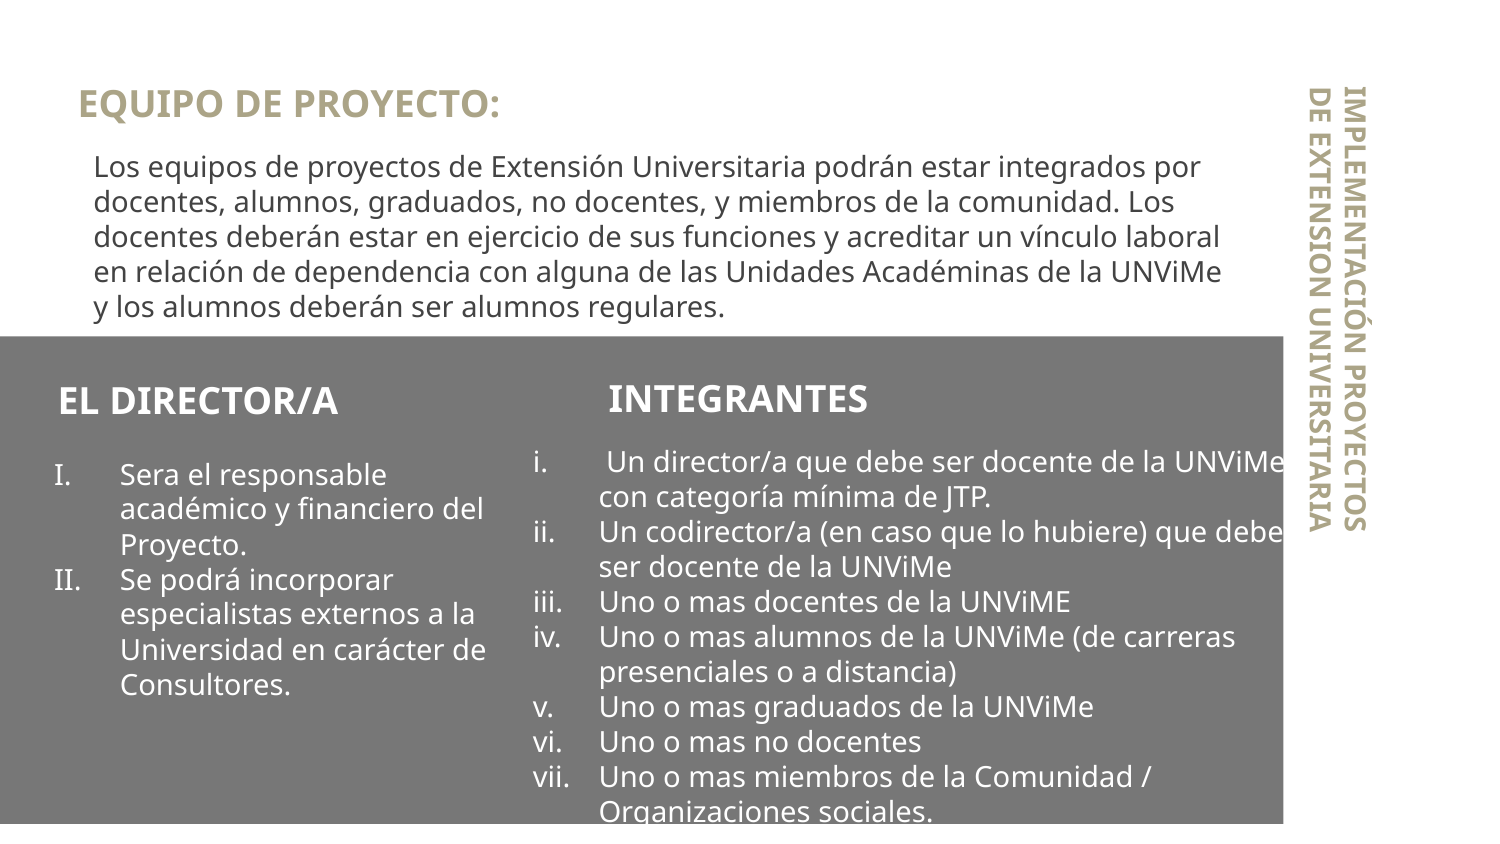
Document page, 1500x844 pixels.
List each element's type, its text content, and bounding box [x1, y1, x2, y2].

text_box [30, 0, 622, 336]
subtitle Sera el responsable académico y financiero del Proyecto. Se podrá incorporar especialistas externos a la Universidad en carácter de Consultores. [39, 440, 518, 564]
text_box [0, 336, 1284, 824]
title INTEGRANTES [593, 329, 1080, 428]
title EQUIPO DE PROYECTO: [62, 34, 534, 141]
subtitle Un director/a que debe ser docente de la UNViMe con categoría mínima de JTP. Un codirector/a (en caso que lo hubiere) que debe ser docente de la UNViMe Uno o mas docentes de la UNViME Uno o mas alumnos de la UNViMe (de carreras presenciales o a distancia) Uno o mas graduados de la UNViMe Uno o mas no docentes Uno o mas miembros de la Comunidad / Organizaciones sociales. [517, 428, 1314, 551]
subtitle Los equipos de proyectos de Extensión Universitaria podrán estar integrados por docentes, alumnos, graduados, no docentes, y miembros de la comunidad. Los docentes deberán estar en ejercicio de sus funciones y acreditar un vínculo laboral en relación de dependencia con alguna de las Unidades Académinas de la UNViMe y los alumnos deberán ser alumnos regulares. [78, 133, 1257, 222]
title EL DIRECTOR/A [42, 331, 529, 438]
title IMPLEMENTACIÓN PROYECTOS DE EXTENSION UNIVERSITARIA [1298, 71, 1379, 549]
